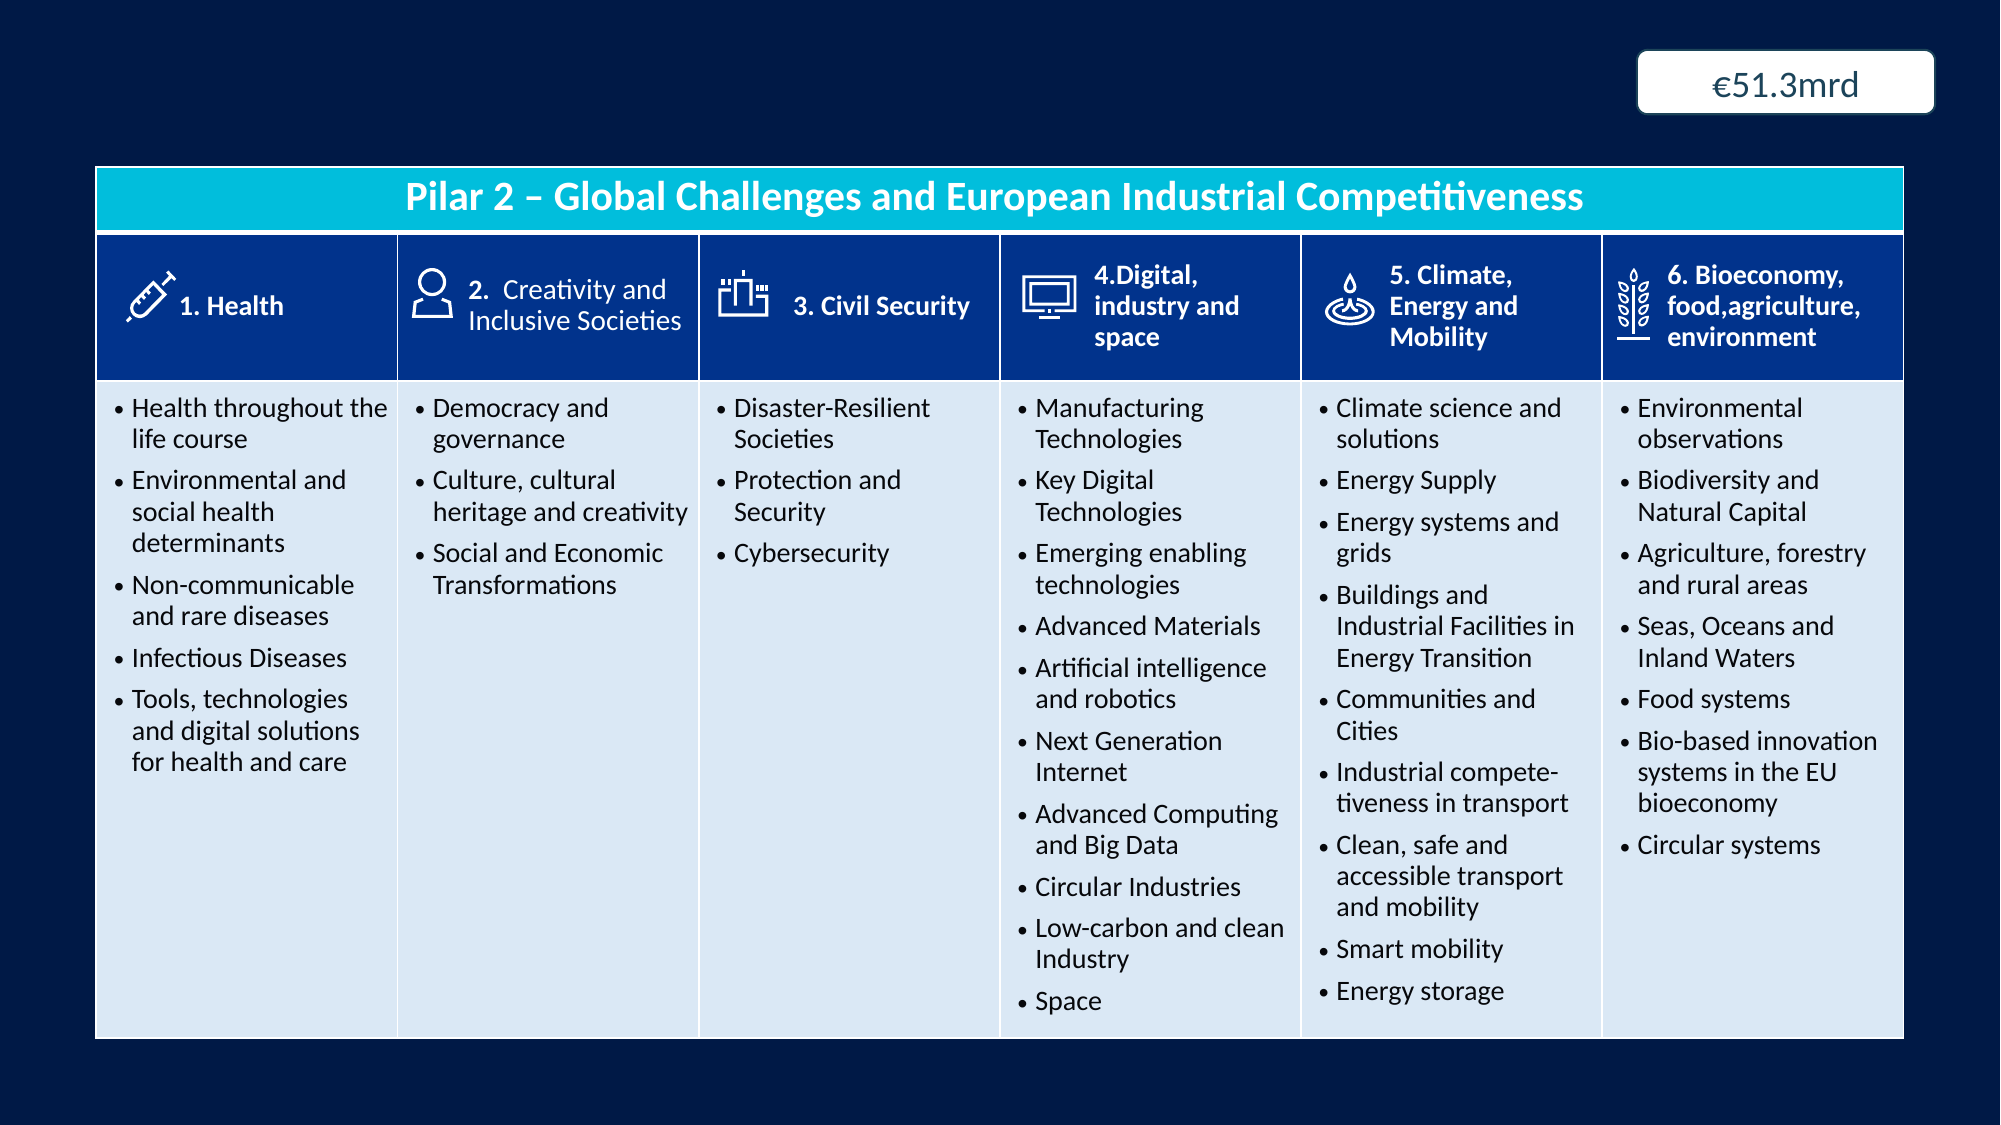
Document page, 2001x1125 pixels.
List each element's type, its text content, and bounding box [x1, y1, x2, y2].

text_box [1616, 267, 1651, 341]
table_cell 6. Bioeconomy, food,agriculture, environment [1603, 235, 1903, 380]
table_cell 5. Climate, Energy and Mobility [1302, 235, 1601, 380]
table_cell Manufacturing Technologies Key Digital Technologies Emerging enabling technologies Advanced Materials Artificial intelligence and robotics Next Generation Internet Advanced Computing and Big Data Circular Industries Low-carbon and clean Industry Space [1001, 382, 1300, 1037]
table_cell Environmental observations Biodiversity and Natural Capital Agriculture, forestry and rural areas Seas, Oceans and Inland Waters Food systems Bio-based innovation systems in the EU bioeconomy Circular systems [1603, 382, 1903, 1037]
table_cell Democracy and governance Culture, cultural heritage and creativity Social and Economic Transformations [398, 382, 698, 1037]
table_cell 2. Creativity and Inclusive Societies [398, 235, 698, 380]
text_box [410, 266, 453, 319]
table_header Pilar 2 – Global Challenges and European Industrial Competitiveness [97, 168, 1903, 230]
text_box €51.3mrd [1635, 48, 1937, 116]
table_cell Climate science and solutions Energy Supply Energy systems and grids Buildings and Industrial Facilities in Energy Transition Communities and Cities Industrial compete-tiveness in transport Clean, safe and accessible transport and mobility Smart mobility Energy storage [1302, 382, 1601, 1037]
table_cell 4.Digital, industry and space [1001, 235, 1300, 380]
table_cell Disaster-Resilient Societies Protection and Security Cybersecurity [700, 382, 999, 1037]
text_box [1323, 271, 1376, 327]
table_cell 3. Civil Security [700, 235, 999, 380]
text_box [717, 268, 769, 317]
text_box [1021, 274, 1077, 320]
table_cell Health throughout the life course Environmental and social health determinants Non-communicable and rare diseases Infectious Diseases Tools, technologies and digital solutions for health and care [97, 382, 397, 1037]
table_cell 1. Health [97, 235, 397, 380]
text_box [125, 270, 177, 323]
